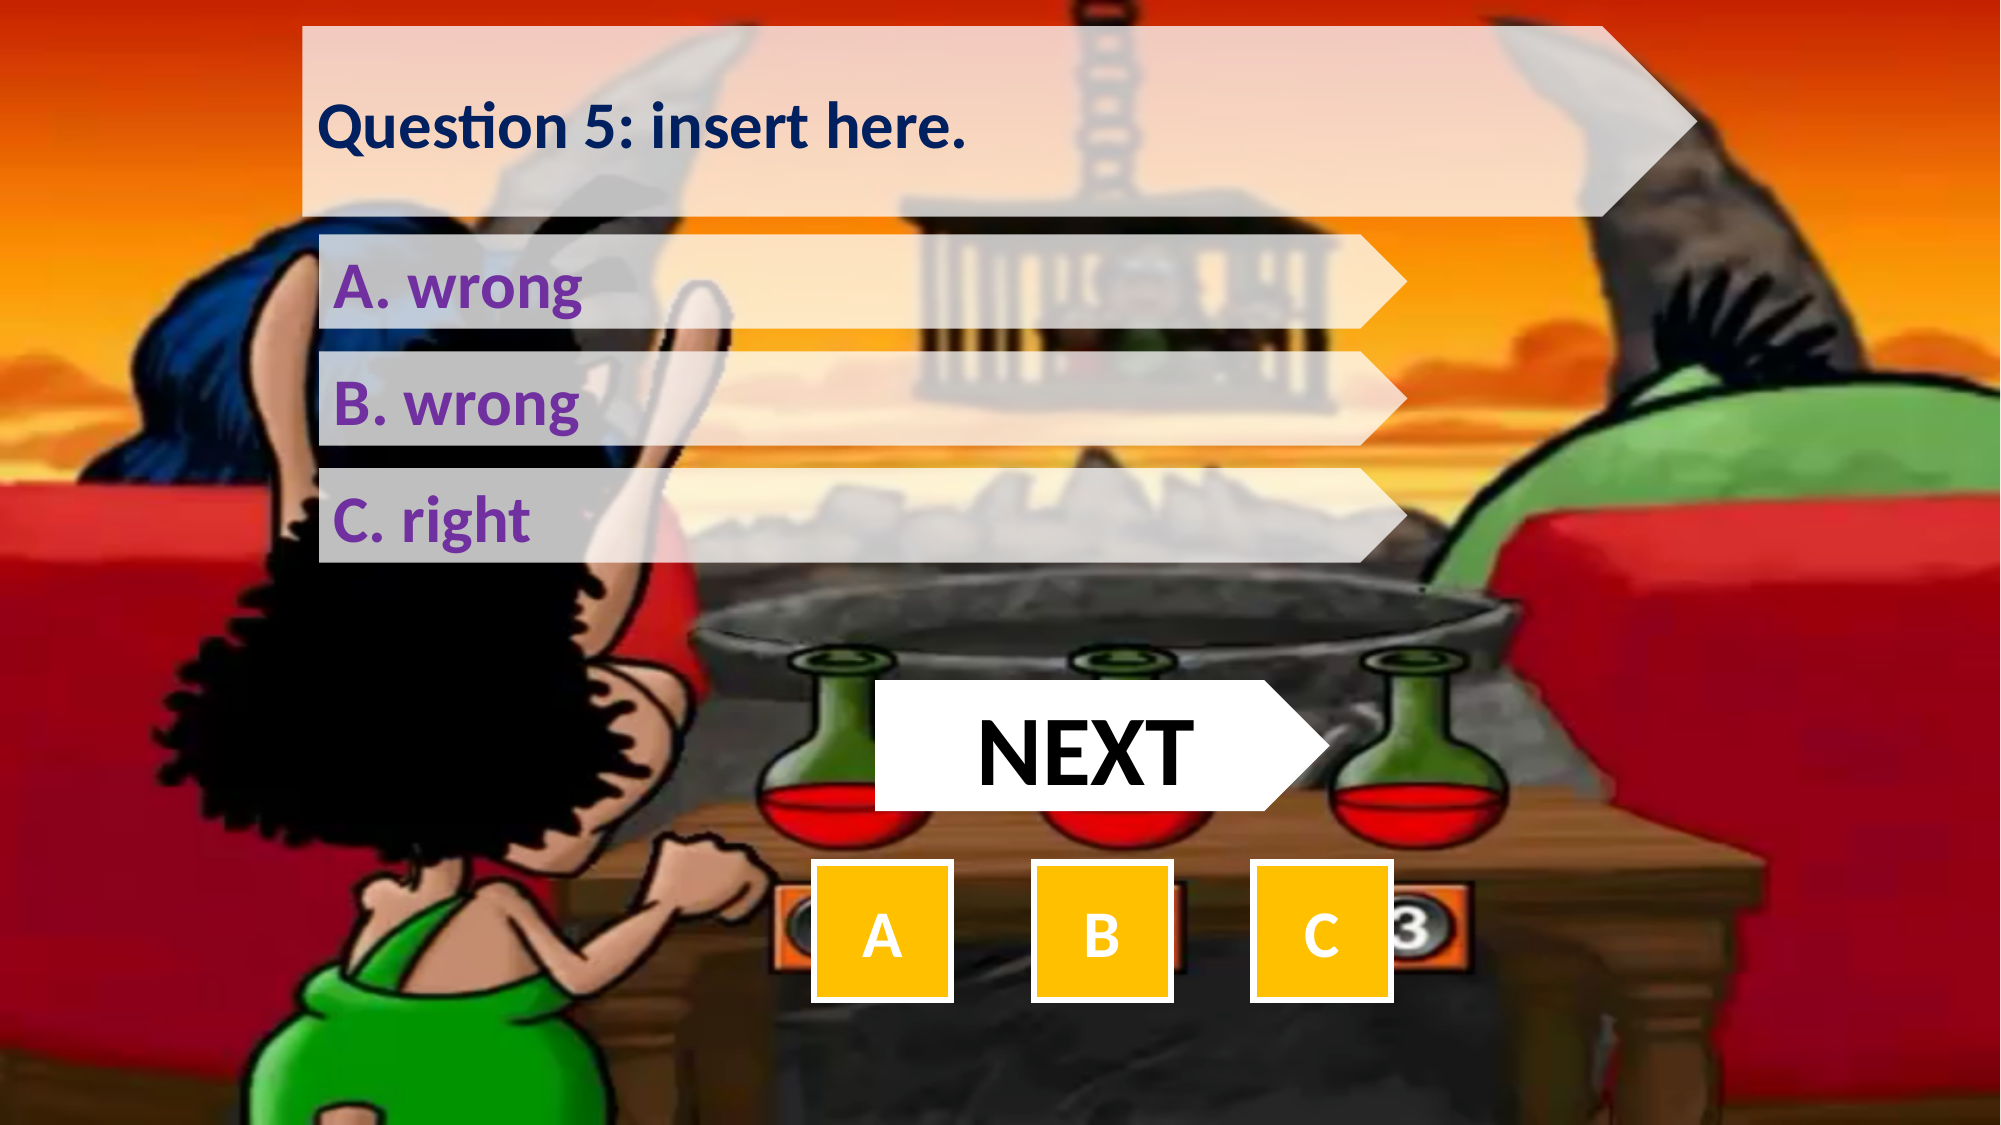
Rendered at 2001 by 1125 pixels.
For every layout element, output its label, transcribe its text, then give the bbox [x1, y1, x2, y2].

text_box C [1252, 862, 1392, 1001]
text_box A [813, 862, 952, 1001]
picture [0, 0, 2001, 1125]
text_box NEXT [873, 679, 1332, 813]
text_box A. wrong [317, 233, 1409, 330]
text_box B [1033, 862, 1172, 1001]
text_box Question 5: insert here. [301, 25, 1700, 218]
text_box C. right [317, 467, 1409, 564]
text_box B. wrong [317, 350, 1409, 447]
